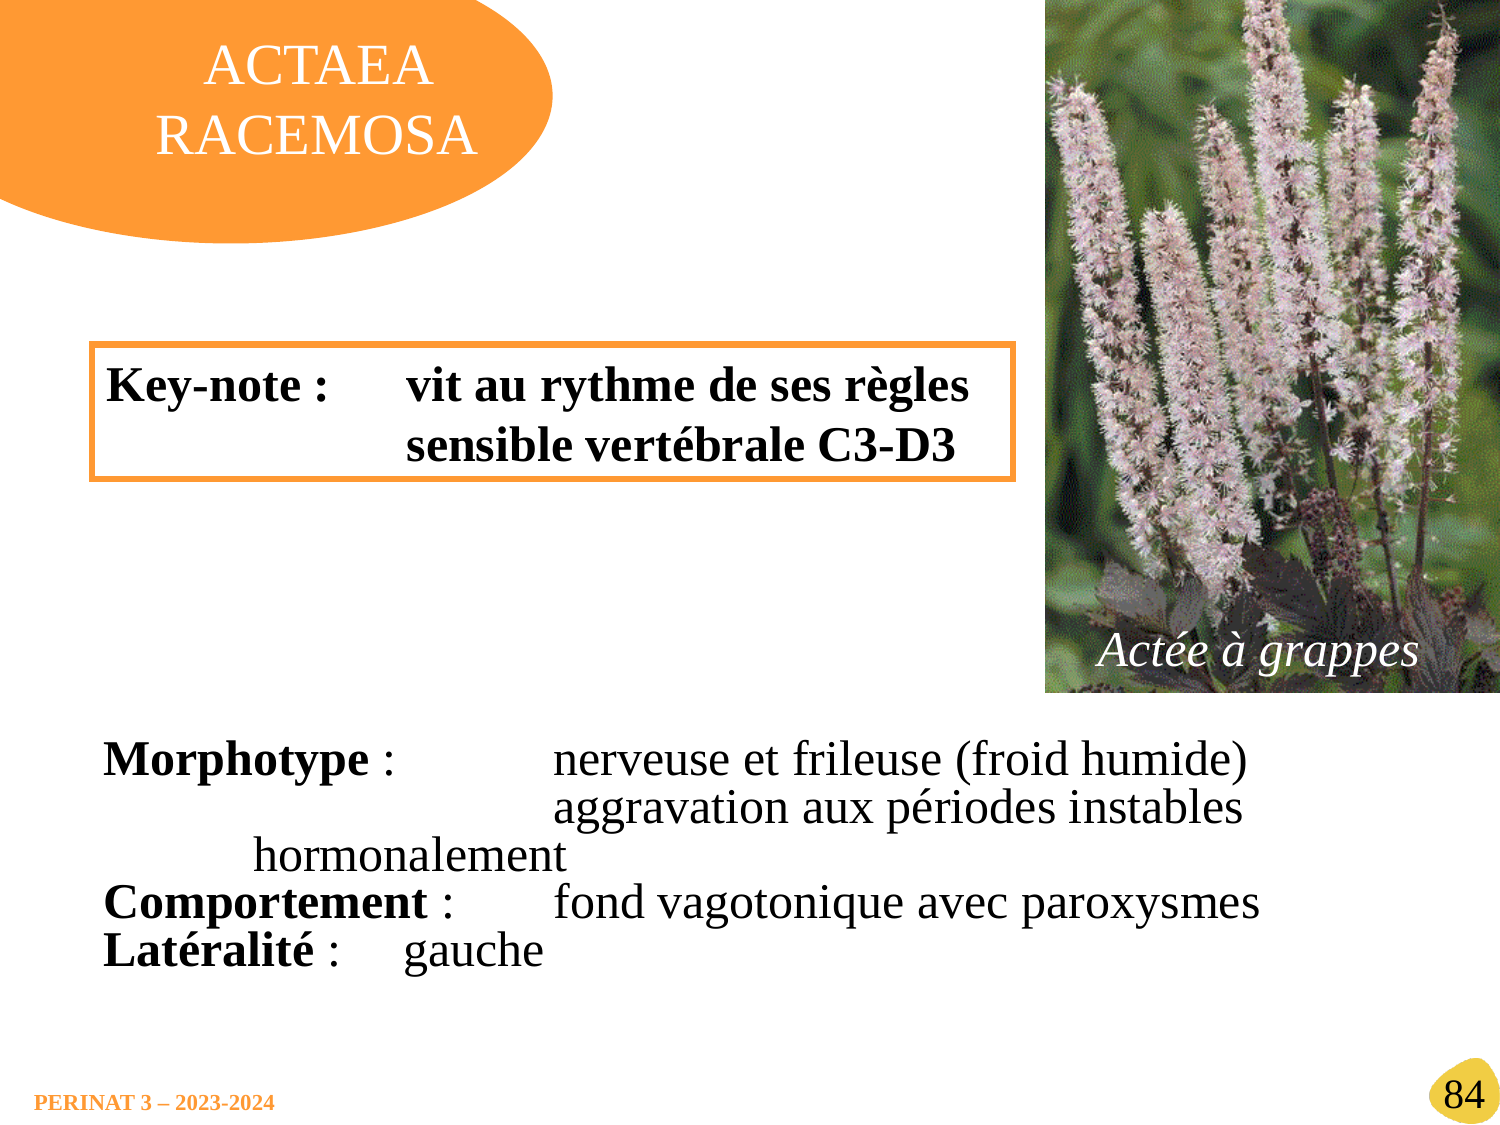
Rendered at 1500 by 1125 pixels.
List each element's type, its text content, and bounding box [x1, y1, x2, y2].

text_box [0, 0, 480, 244]
list Morphotype : nerveuse et frileuse (froid humide) aggravation aux périodes instables hormonalement Comportement : fond vagotonique avec paroxysmes Latéralité : gauche [88, 729, 1436, 1047]
text_box Key-note : vit au rythme de ses règles sensible vertébrale C3-D3 [91, 344, 1014, 480]
picture [1423, 1057, 1500, 1125]
text_box ACTAEA RACEMOSA [110, 2, 524, 190]
text_box [524, 34, 553, 157]
picture [1044, 0, 1500, 693]
